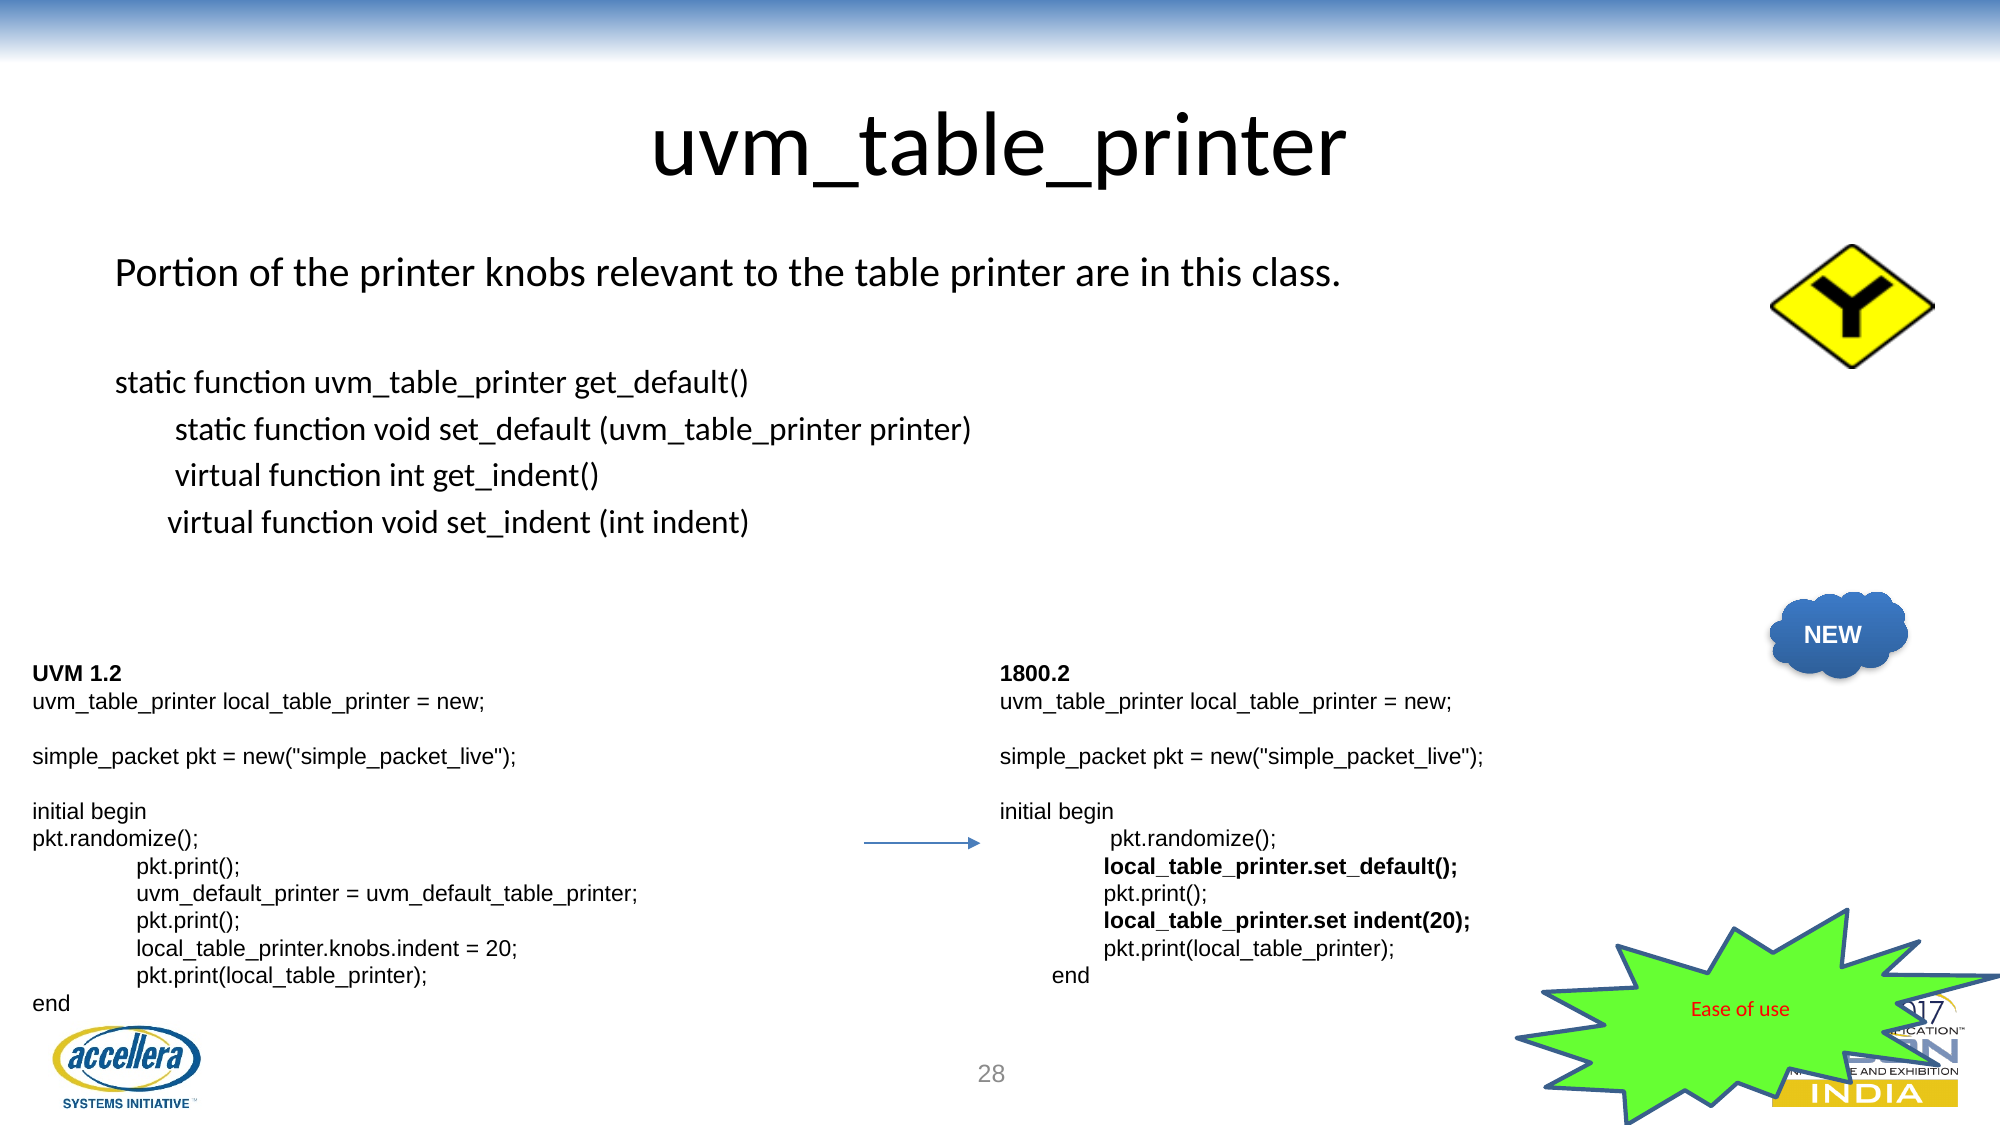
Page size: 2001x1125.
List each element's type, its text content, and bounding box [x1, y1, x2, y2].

list Portion of the printer knobs relevant to the table printer are in this class. static function uvm_table_printer get_default() static function void set_default (uvm_table_printer printer) virtual function int get_indent() virtual function void set_indent (int indent) [99, 237, 1900, 975]
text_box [16, 651, 1502, 1028]
slide_number 28 [800, 1042, 1184, 1103]
picture [1761, 988, 1967, 1112]
picture [48, 1028, 204, 1112]
picture [1769, 244, 1936, 369]
text_box NEW [1769, 591, 1908, 679]
title uvm_table_printer [99, 45, 1900, 233]
text_box Ease of use [1514, 907, 2000, 1125]
